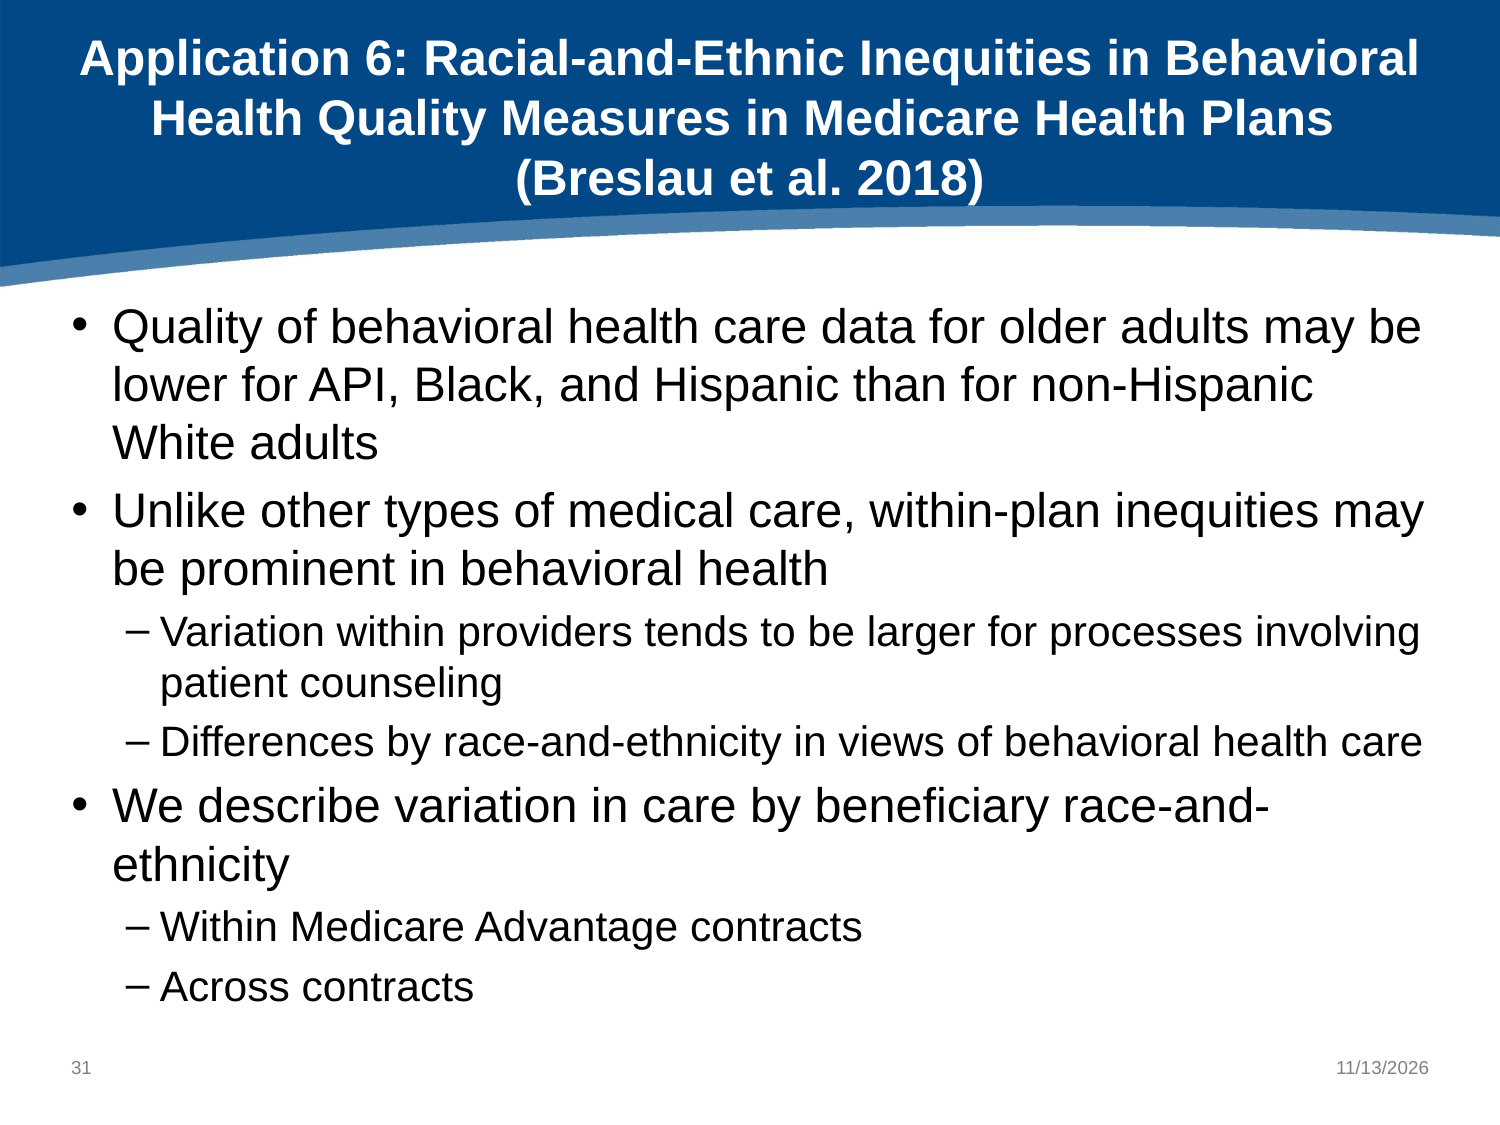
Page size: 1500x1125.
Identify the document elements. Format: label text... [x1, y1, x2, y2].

picture [0, 0, 1500, 320]
list Quality of behavioral health care data for older adults may be lower for API, Black, and Hispanic than for non-Hispanic White adults Unlike other types of medical care, within-plan inequities may be prominent in behavioral health Variation within providers tends to be larger for processes involving patient counseling Differences by race-and-ethnicity in views of behavioral health care We describe variation in care by beneficiary race-and-ethnicity Within Medicare Advantage contracts Across contracts [56, 287, 1444, 1038]
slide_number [1256, 1037, 1444, 1098]
title Application 6: Racial-and-Ethnic Inequities in Behavioral Health Quality Measures in Medicare Health Plans (Breslau et al. 2018) [33, 2, 1467, 228]
slide_number 30 [56, 1037, 226, 1098]
